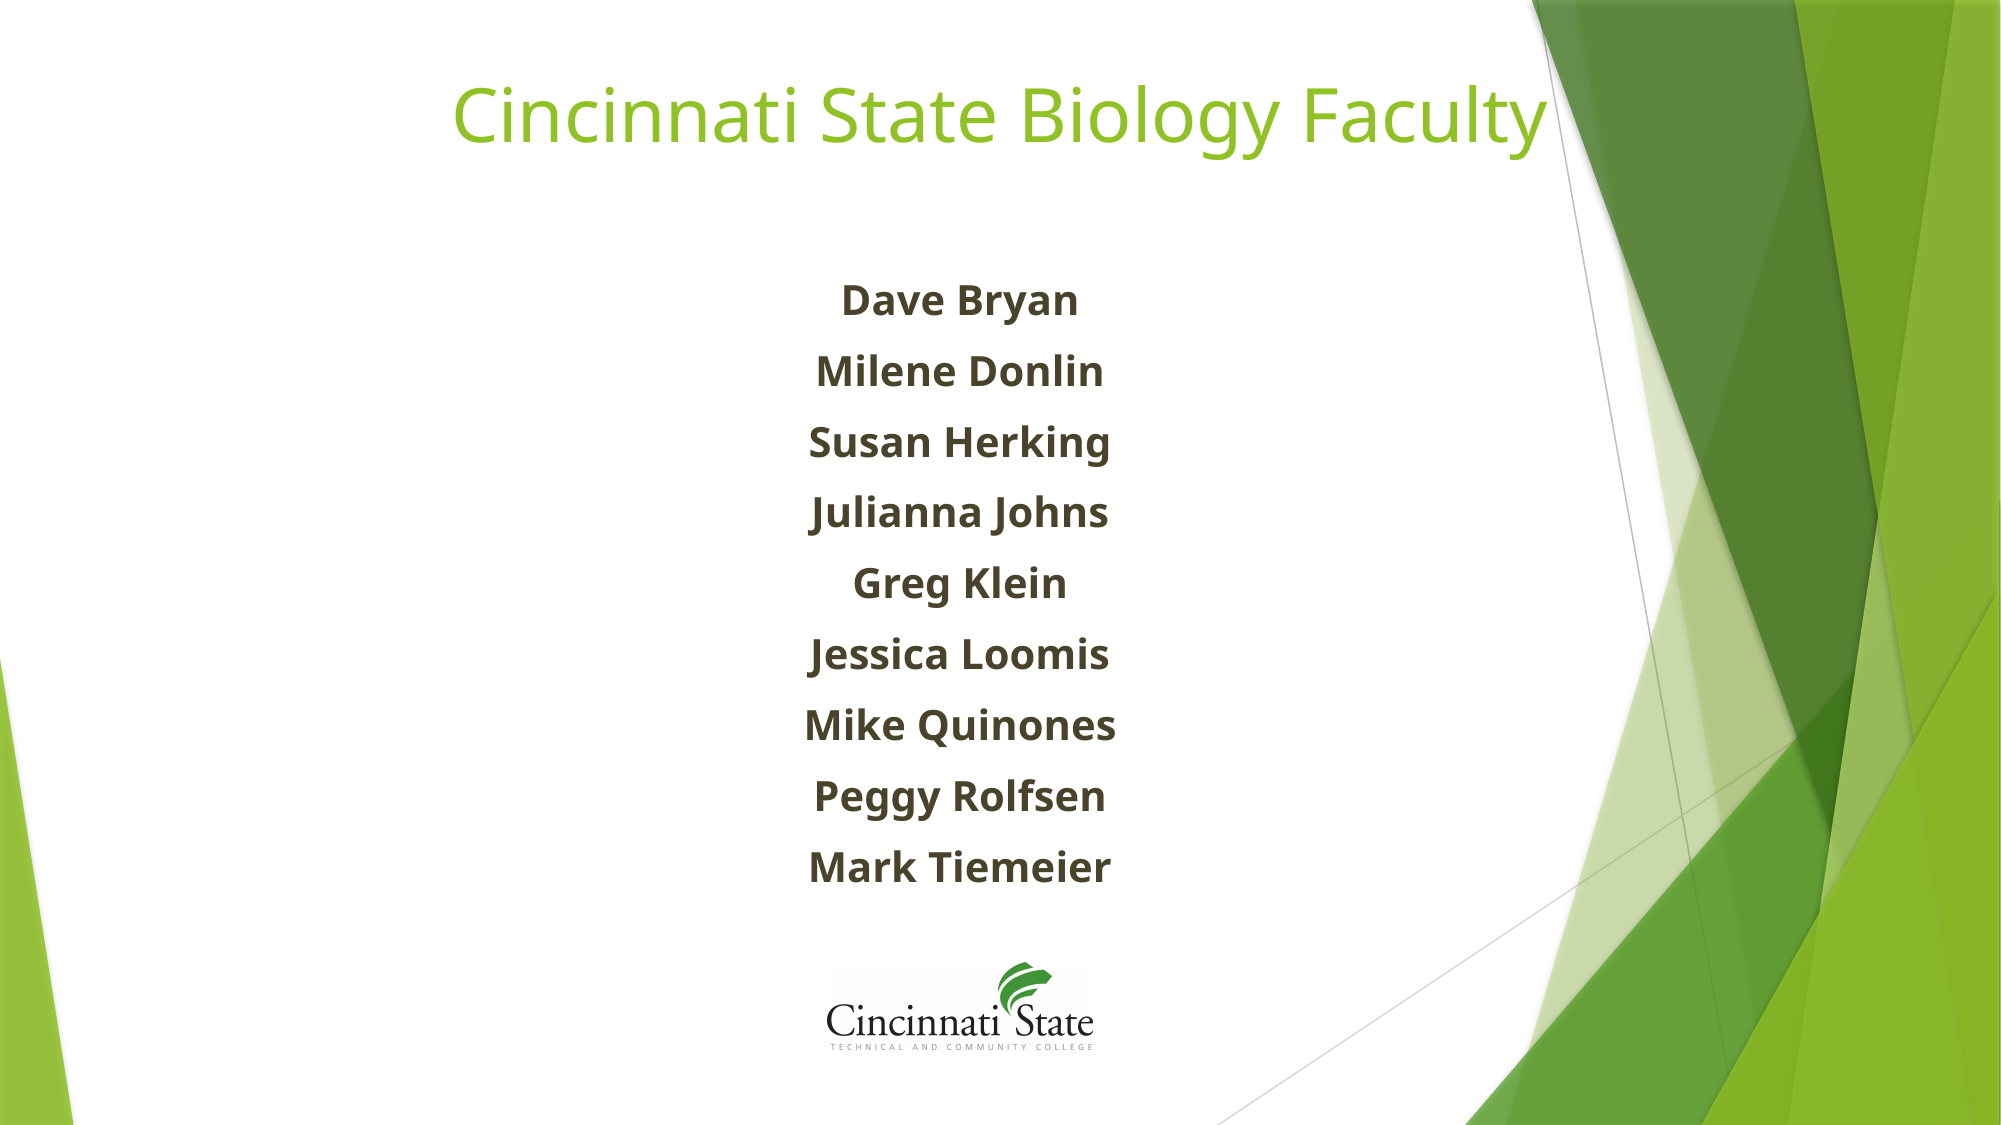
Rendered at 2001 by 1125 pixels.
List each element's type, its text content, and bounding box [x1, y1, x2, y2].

title Cincinnati State Biology Faculty [137, 59, 1863, 180]
picture [827, 961, 1093, 1051]
list Dave Bryan Milene Donlin Susan Herking Julianna Johns Greg Klein Jessica Loomis Mike Quinones Peggy Rolfsen Mark Tiemeier [97, 265, 1823, 1051]
